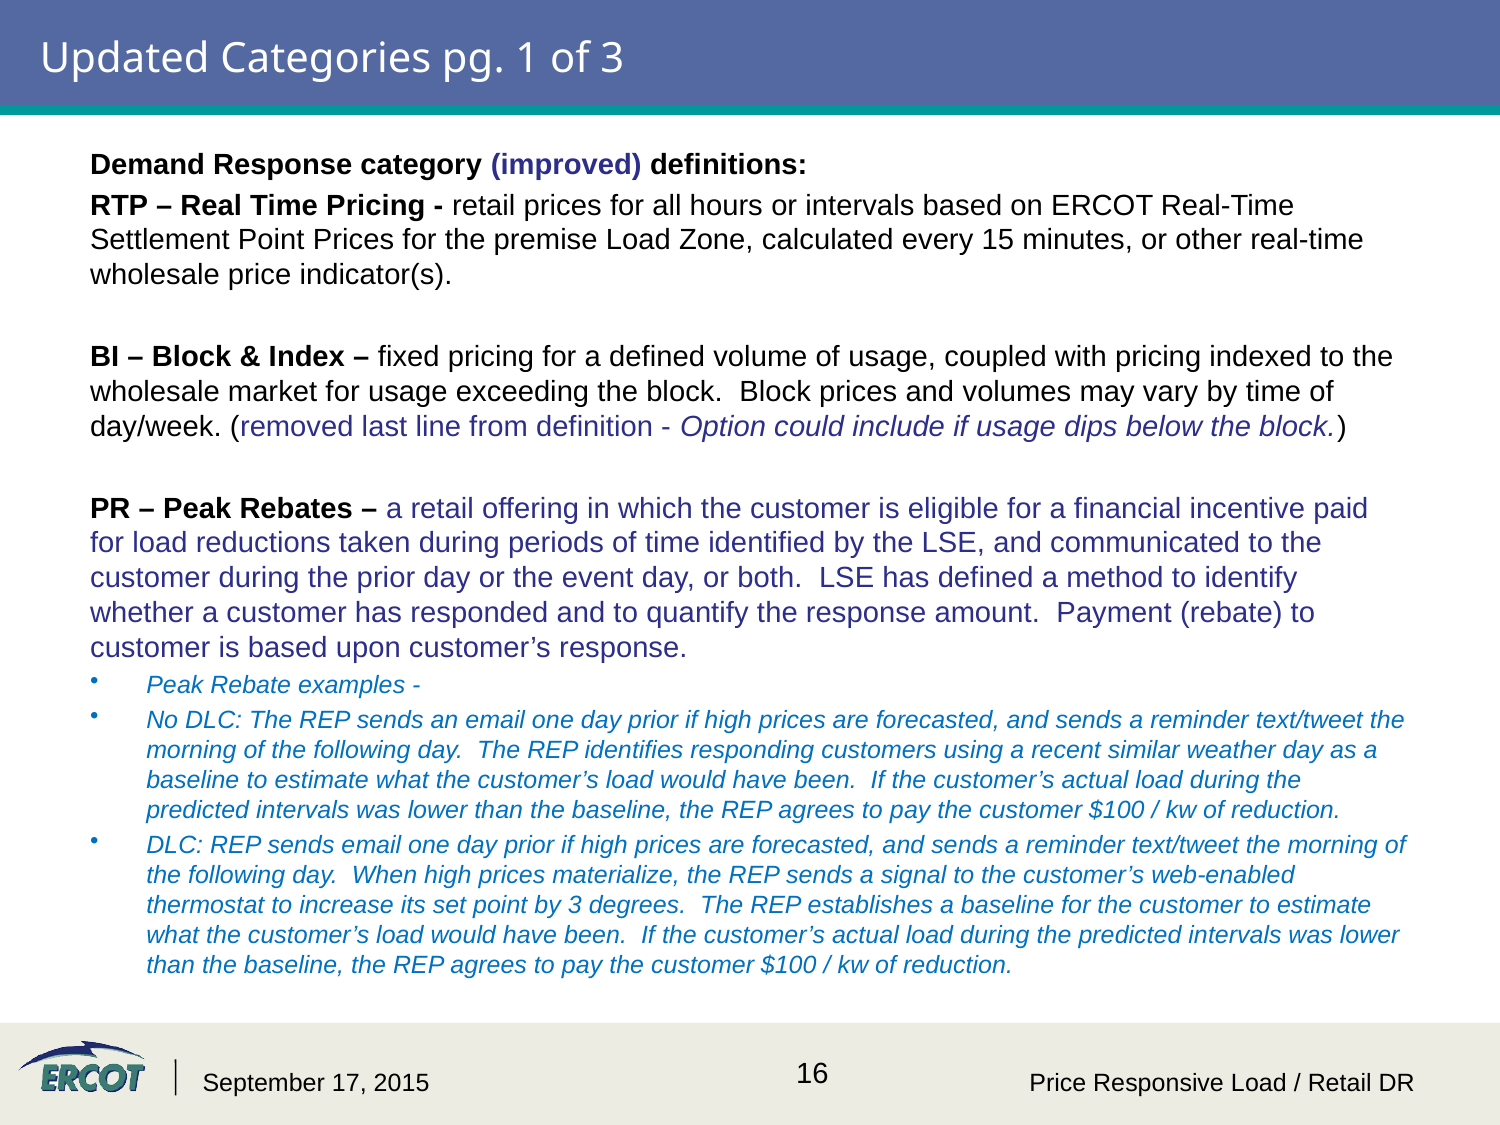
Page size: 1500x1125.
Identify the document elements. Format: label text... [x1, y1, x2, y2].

footer Price Responsive Load / Retail DR [962, 1059, 1438, 1125]
list Demand Response category (improved) definitions: RTP – Real Time Pricing - retail prices for all hours or intervals based on ERCOT Real-Time Settlement Point Prices for the premise Load Zone, calculated every 15 minutes, or other real-time wholesale price indicator(s). BI – Block & Index – fixed pricing for a defined volume of usage, coupled with pricing indexed to the wholesale market for usage exceeding the block. Block prices and volumes may vary by time of day/week. (removed last line from definition - Option could include if usage dips below the block.) PR – Peak Rebates – a retail offering in which the customer is eligible for a financial incentive paid for load reductions taken during periods of time identified by the LSE, and communicated to the customer during the prior day or the event day, or both. LSE has defined a method to identify whether a customer has responded and to quantify the response amount. Payment (rebate) to customer is based upon customer’s response. Peak Rebate examples - No DLC: The REP sends an email one day prior if high prices are forecasted, and sends a reminder text/tweet the morning of the following day. The REP identifies responding customers using a recent similar weather day as a baseline to estimate what the customer’s load would have been. If the customer’s actual load during the predicted intervals was lower than the baseline, the REP agrees to pay the customer $100 / kw of reduction. DLC: REP sends email one day prior if high prices are forecasted, and sends a reminder text/tweet the morning of the following day. When high prices materialize, the REP sends a signal to the customer’s web-enabled thermostat to increase its set point by 3 degrees. The REP establishes a baseline for the customer to estimate what the customer’s load would have been. If the customer’s actual load during the predicted intervals was lower than the baseline, the REP agrees to pay the customer $100 / kw of reduction. [75, 137, 1425, 1063]
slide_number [187, 1059, 538, 1125]
title Updated Categories pg. 1 of 3 [24, 0, 1450, 113]
picture [10, 1031, 151, 1111]
